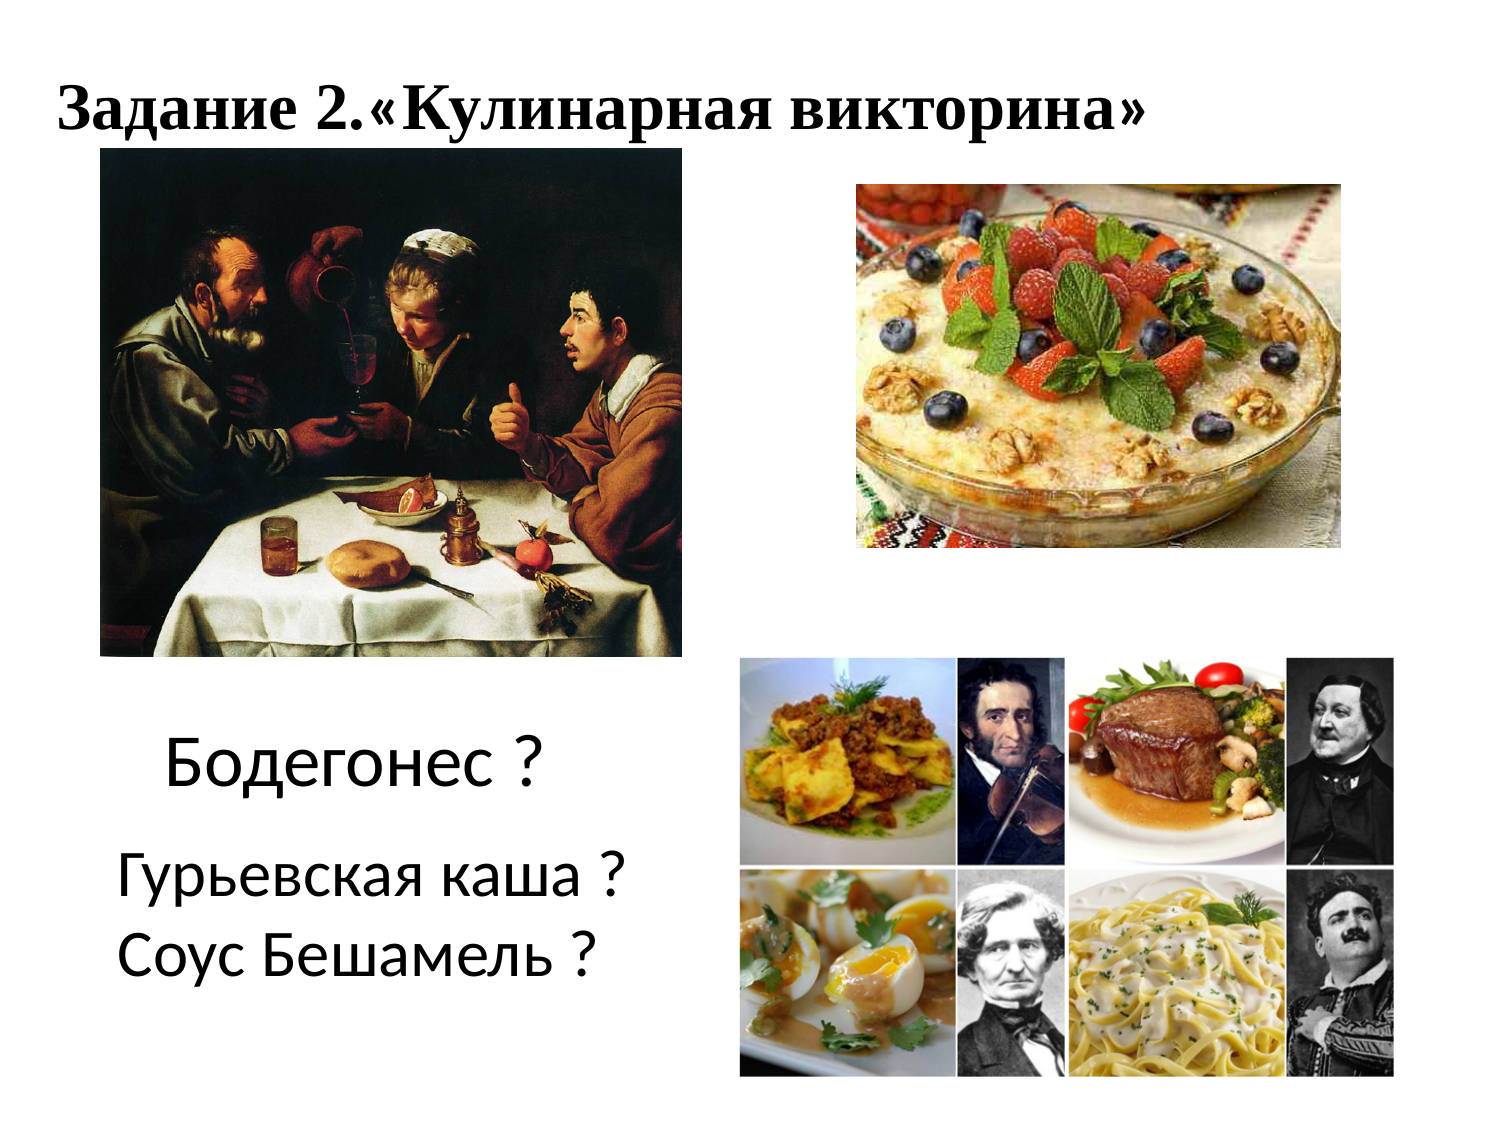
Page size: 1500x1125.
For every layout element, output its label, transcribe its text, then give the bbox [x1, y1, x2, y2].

picture [737, 656, 1396, 1079]
text_box Бодегонес ? [149, 704, 561, 809]
picture [856, 184, 1341, 548]
text_box Задание 2.«Кулинарная викторина» [41, 55, 1412, 150]
picture [100, 148, 682, 658]
text_box Гурьевская каша ? Соус Бешамель ? [102, 822, 645, 997]
